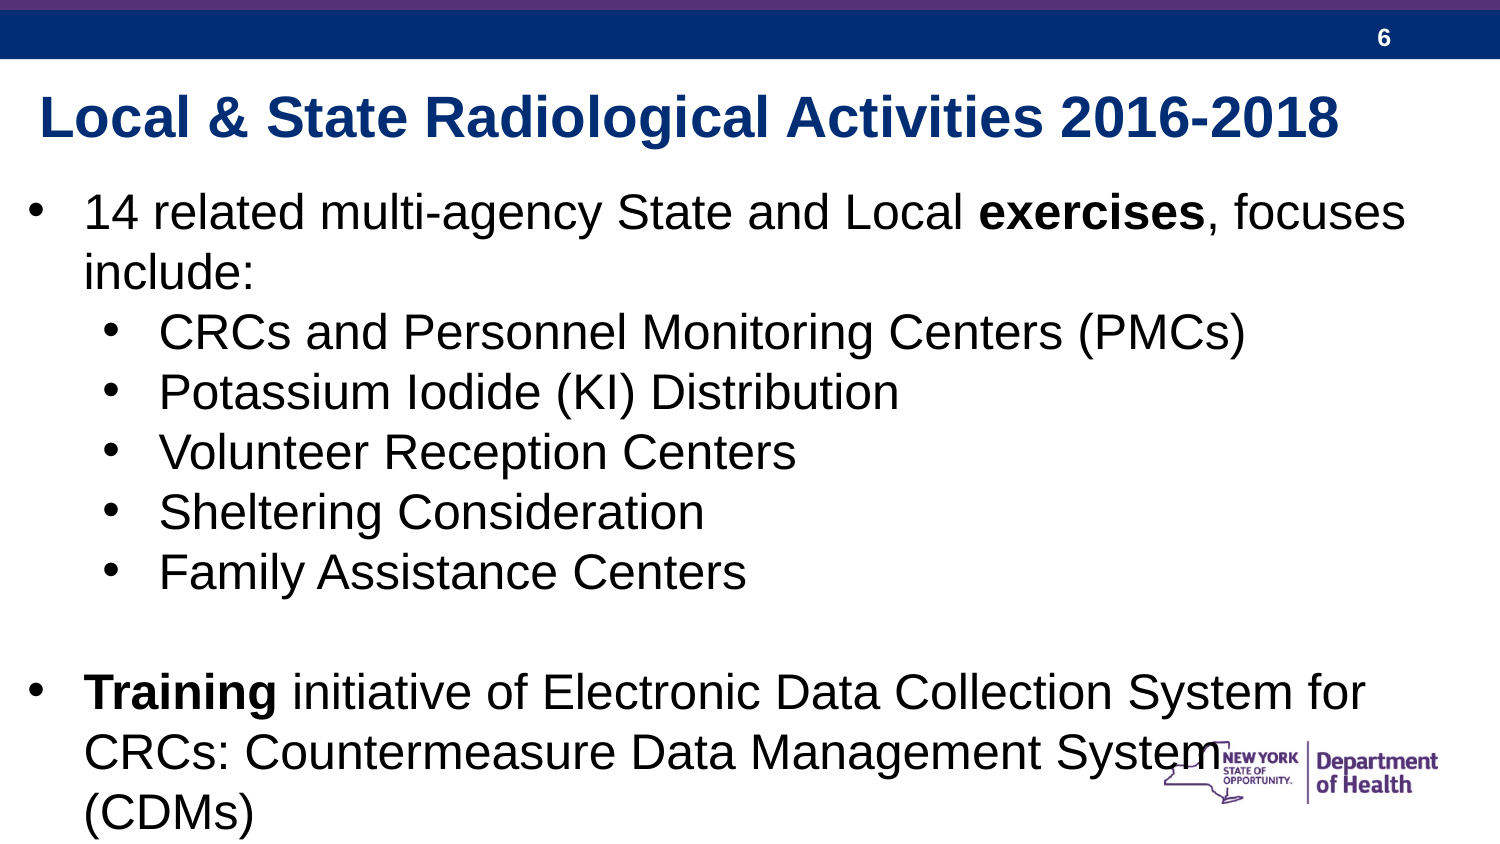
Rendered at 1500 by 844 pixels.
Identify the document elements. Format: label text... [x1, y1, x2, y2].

text_box 14 related multi-agency State and Local exercises, focuses include: CRCs and Personnel Monitoring Centers (PMCs) Potassium Iodide (KI) Distribution Volunteer Reception Centers Sheltering Consideration Family Assistance Centers Training initiative of Electronic Data Collection System for CRCs: Countermeasure Data Management System (CDMs) [12, 171, 1450, 844]
text_box Local & State Radiological Activities 2016-2018 [24, 71, 1450, 157]
